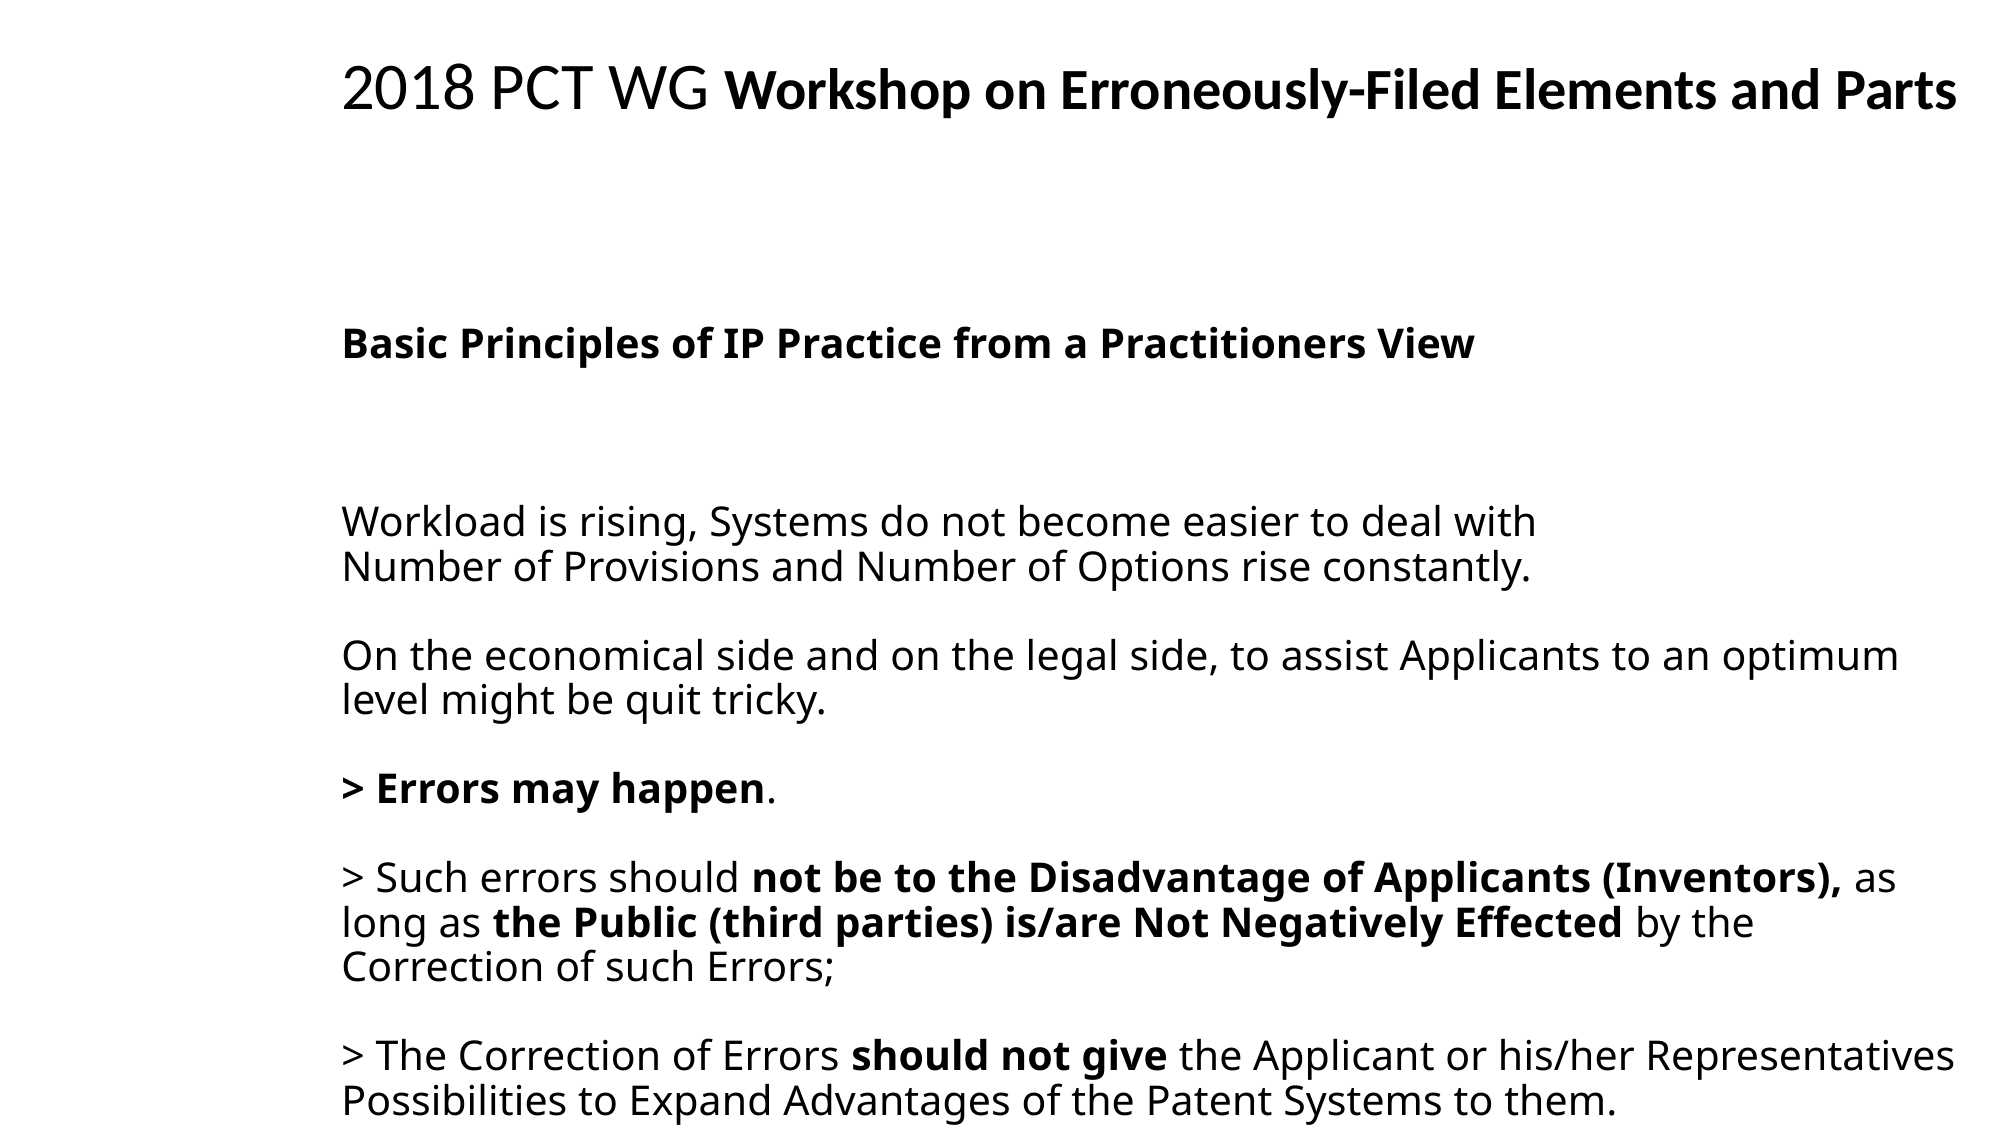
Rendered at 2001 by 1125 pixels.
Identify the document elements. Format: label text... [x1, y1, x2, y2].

text_box 2018 PCT WG Workshop on Erroneously-Filed Elements and Parts [326, 35, 2000, 131]
text_box Basic Principles of IP Practice from a Practitioners View Workload is rising, Systems do not become easier to deal with Number of Provisions and Number of Options rise constantly. On the economical side and on the legal side, to assist Applicants to an optimum level might be quit tricky. > Errors may happen. > Such errors should not be to the Disadvantage of Applicants (Inventors), as long as the Public (third parties) is/are Not Negatively Effected by the Correction of such Errors; > The Correction of Errors should not give the Applicant or his/her Representatives Possibilities to Expand Advantages of the Patent Systems to them. > Legal Security [326, 316, 1984, 1125]
